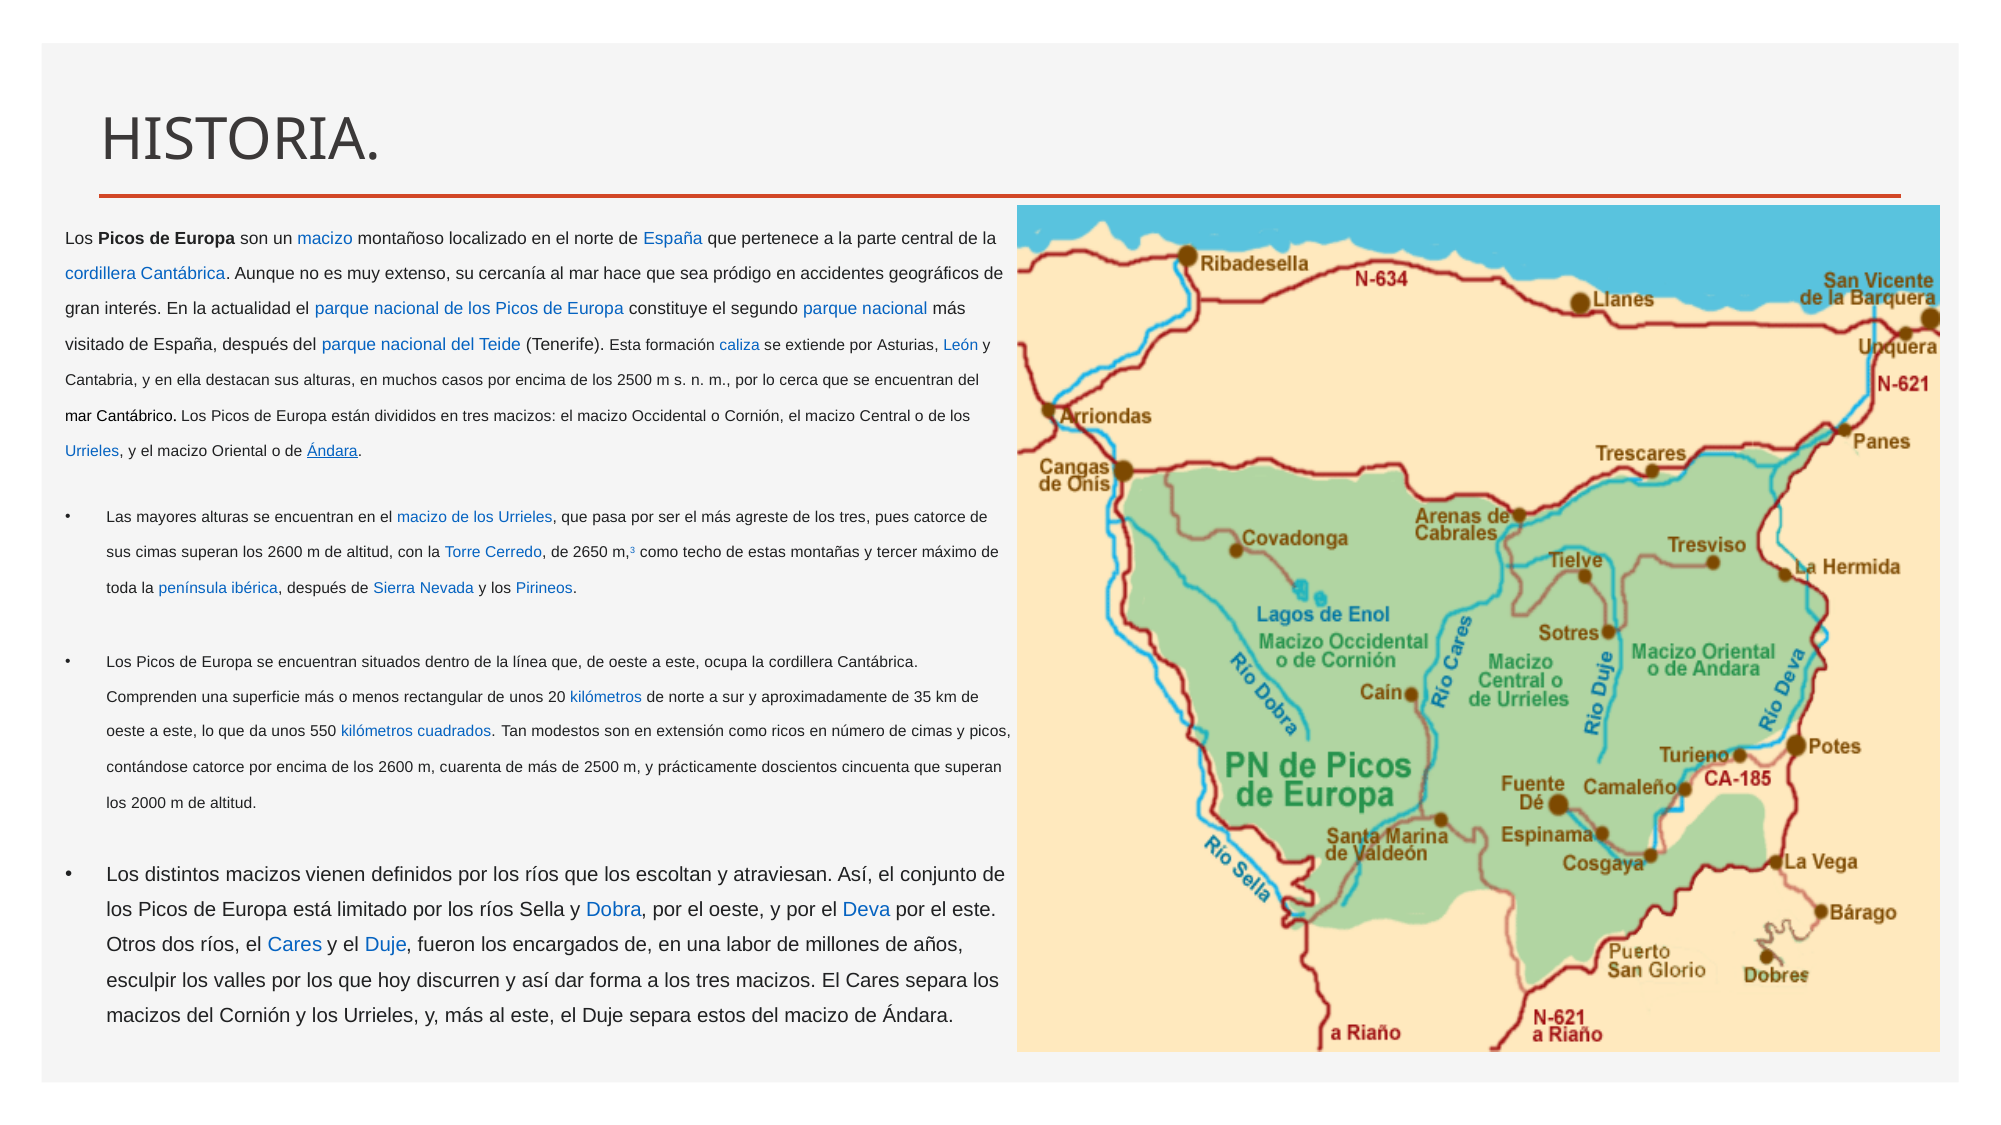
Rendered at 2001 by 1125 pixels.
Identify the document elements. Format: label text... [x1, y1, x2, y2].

title HISTORIA. [85, 73, 1506, 179]
text_box Los Picos de Europa son un macizo montañoso localizado en el norte de España que pertenece a la parte central de la cordillera Cantábrica. Aunque no es muy extenso, su cercanía al mar hace que sea pródigo en accidentes geográficos de gran interés. En la actualidad el parque nacional de los Picos de Europa constituye el segundo parque nacional más visitado de España, después del parque nacional del Teide (Tenerife). Esta formación caliza se extiende por Asturias, León y Cantabria, y en ella destacan sus alturas, en muchos casos por encima de los 2500 m s. n. m., por lo cerca que se encuentran del mar Cantábrico. Los Picos de Europa están divididos en tres macizos: el macizo Occidental o Cornión, el macizo Central o de los Urrieles, y el macizo Oriental o de Ándara. Las mayores alturas se encuentran en el macizo de los Urrieles, que pasa por ser el más agreste de los tres, pues catorce de sus cimas superan los 2600 m de altitud, con la Torre Cerredo, de 2650 m,3​ como techo de estas montañas y tercer máximo de toda la península ibérica, después de Sierra Nevada y los Pirineos. Los Picos de Europa se encuentran situados dentro de la línea que, de oeste a este, ocupa la cordillera Cantábrica. Comprenden una superficie más o menos rectangular de unos 20 kilómetros de norte a sur y aproximadamente de 35 km de oeste a este, lo que da unos 550 kilómetros cuadrados. Tan modestos son en extensión como ricos en número de cimas y picos, contándose catorce por encima de los 2600 m, cuarenta de más de 2500 m, y prácticamente doscientos cincuenta que superan los 2000 m de altitud. Los distintos macizos vienen definidos por los ríos que los escoltan y atraviesan. Así, el conjunto de los Picos de Europa está limitado por los ríos Sella y Dobra, por el oeste, y por el Deva por el este. Otros dos ríos, el Cares y el Duje, fueron los encargados de, en una labor de millones de años, esculpir los valles por los que hoy discurren y así dar forma a los tres macizos. El Cares separa los macizos del Cornión y los Urrieles, y, más al este, el Duje separa estos del macizo de Ándara. [50, 205, 1017, 1036]
picture [1017, 205, 1940, 1052]
